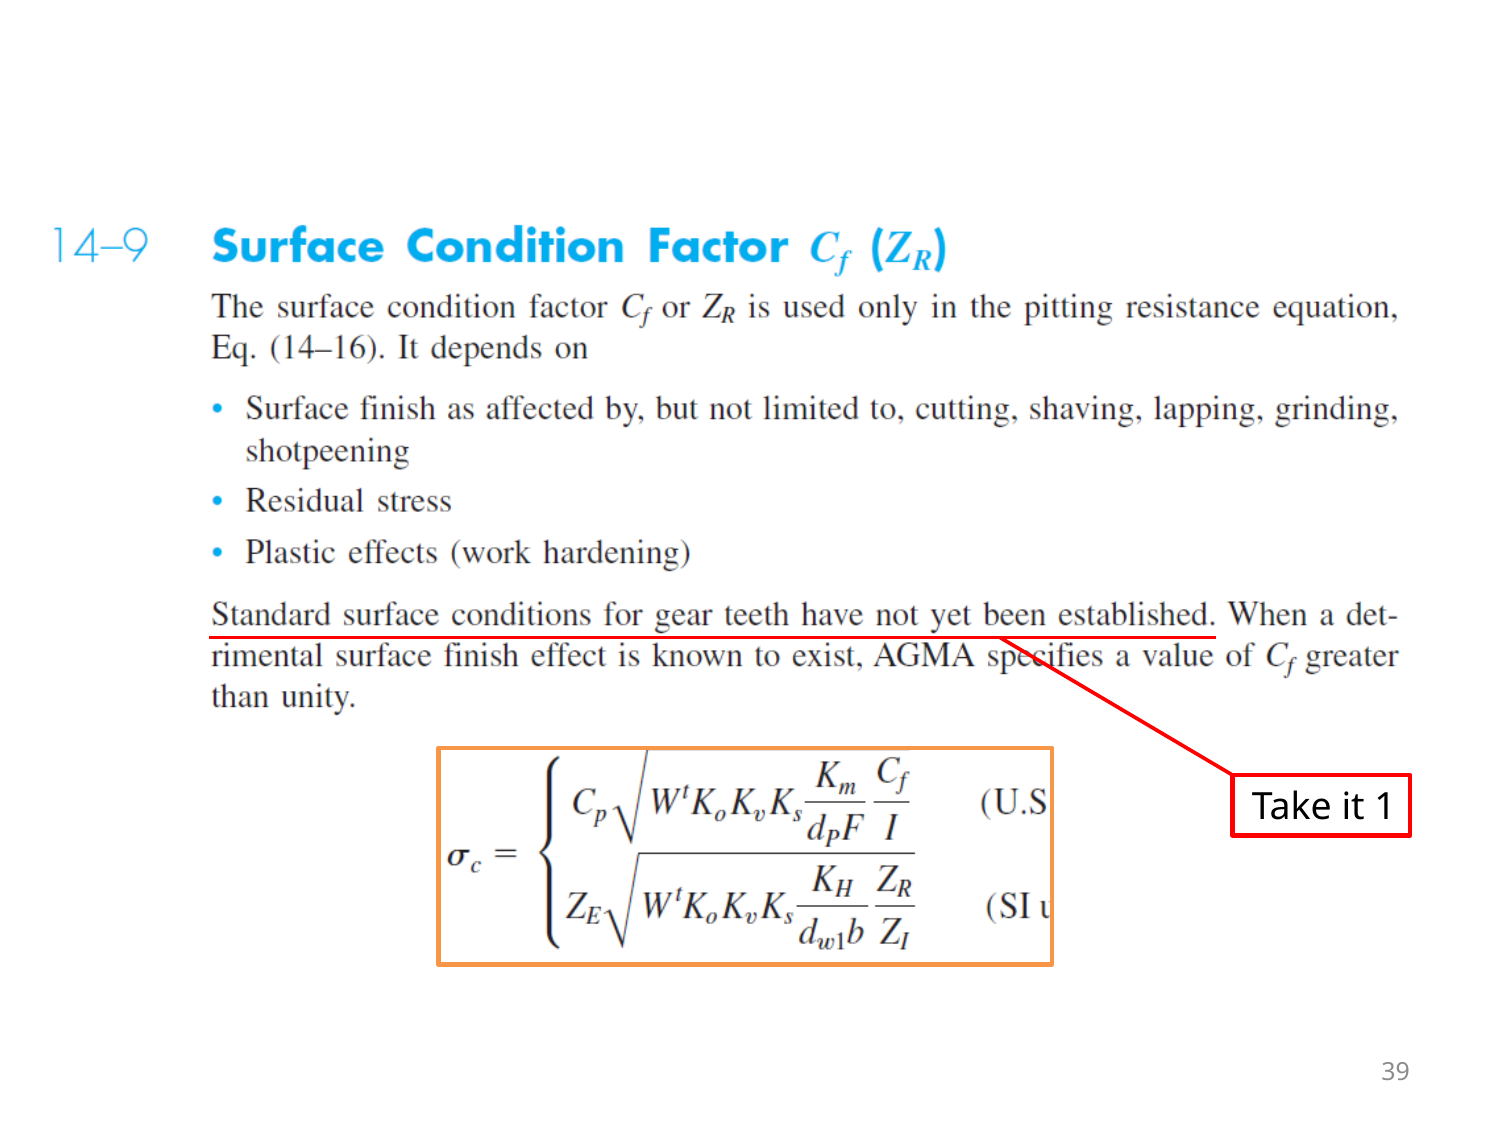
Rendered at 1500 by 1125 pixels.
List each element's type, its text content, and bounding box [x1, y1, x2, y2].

slide_number 39 [1074, 1042, 1425, 1103]
picture [440, 749, 1050, 963]
picture [40, 212, 1451, 738]
text_box [1230, 773, 1412, 838]
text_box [999, 637, 1233, 776]
